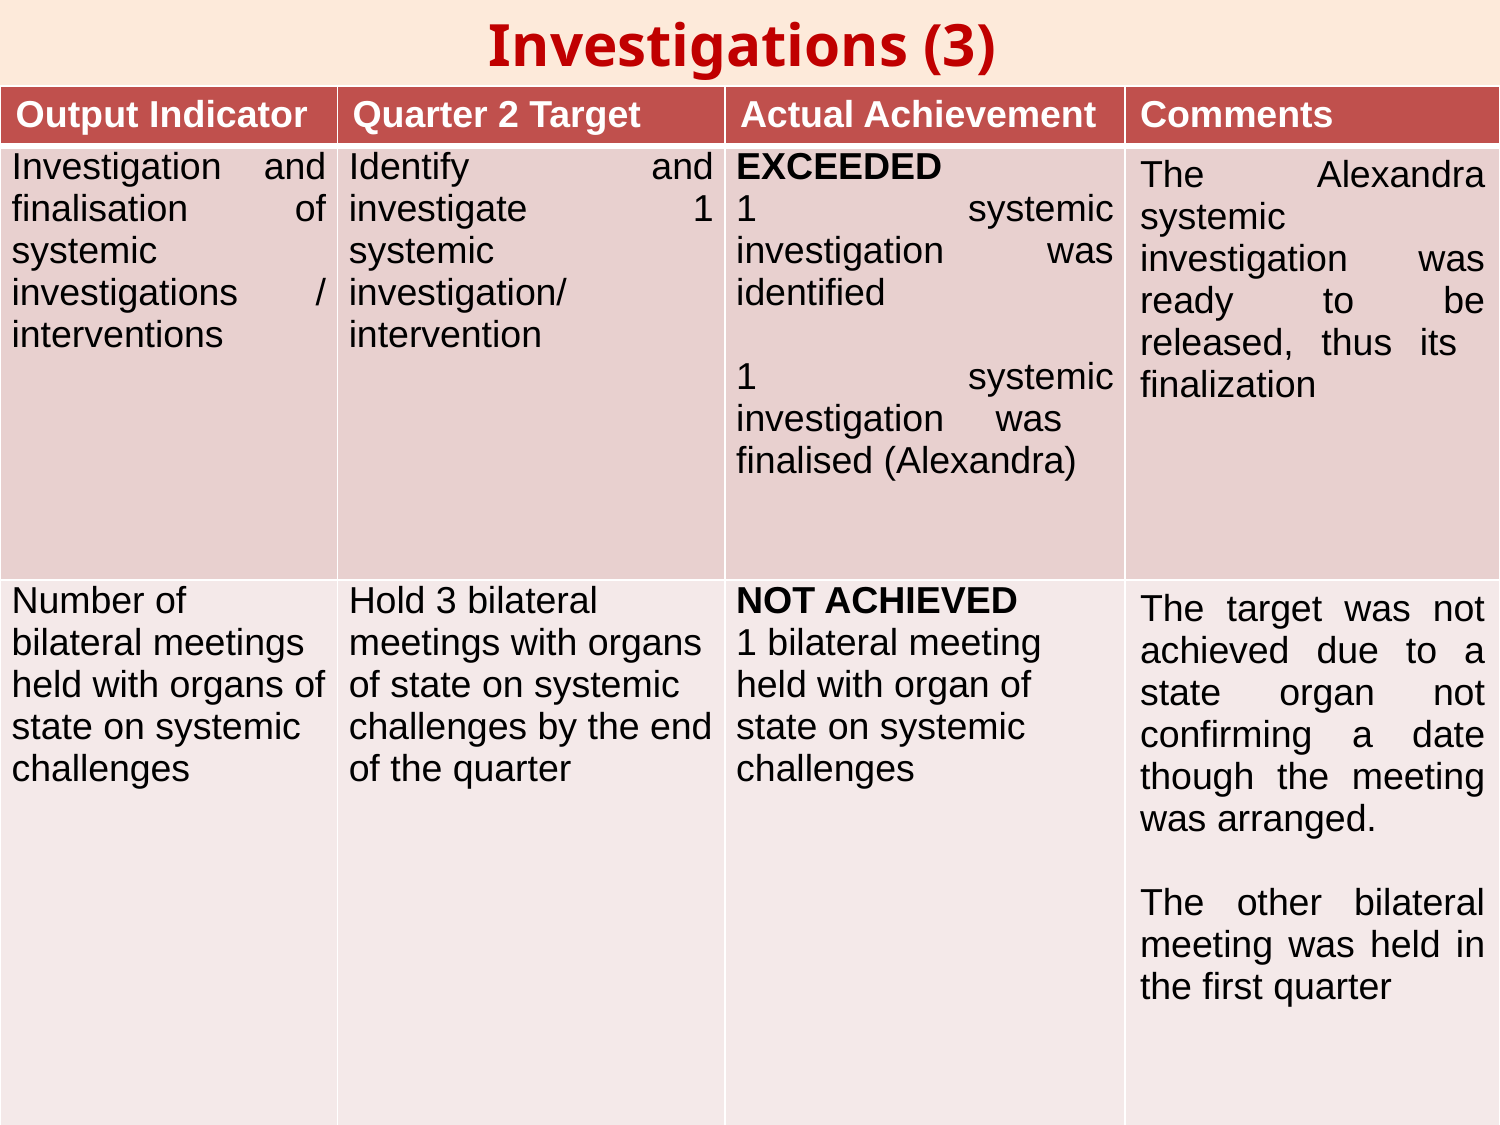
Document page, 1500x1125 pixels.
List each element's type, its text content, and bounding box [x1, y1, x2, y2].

table_cell The Alexandra systemic investigation was ready to be released, thus its finalization [1126, 149, 1499, 579]
table_cell NOT ACHIEVED 1 bilateral meeting held with organ of state on systemic challenges [726, 581, 1124, 1125]
table_header Output Indicator [1, 87, 337, 143]
table_header Comments [1126, 87, 1499, 143]
table_header Actual Achievement [726, 87, 1124, 143]
table_cell The target was not achieved due to a state organ not confirming a date though the meeting was arranged. The other bilateral meeting was held in the first quarter [1126, 581, 1499, 1125]
table_header Quarter 2 Target [338, 87, 724, 143]
table_cell Identify and investigate 1 systemic investigation/ intervention [338, 149, 724, 579]
table_cell Hold 3 bilateral meetings with organs of state on systemic challenges by the end of the quarter [338, 581, 724, 1125]
table_cell Number of bilateral meetings held with organs of state on systemic challenges [1, 581, 337, 1125]
table_cell EXCEEDED 1 systemic investigation was identified 1 systemic investigation was finalised (Alexandra) [726, 149, 1124, 579]
title Investigations (3) [0, 0, 1500, 85]
table_cell Investigation and finalisation of systemic investigations / interventions [1, 149, 337, 579]
